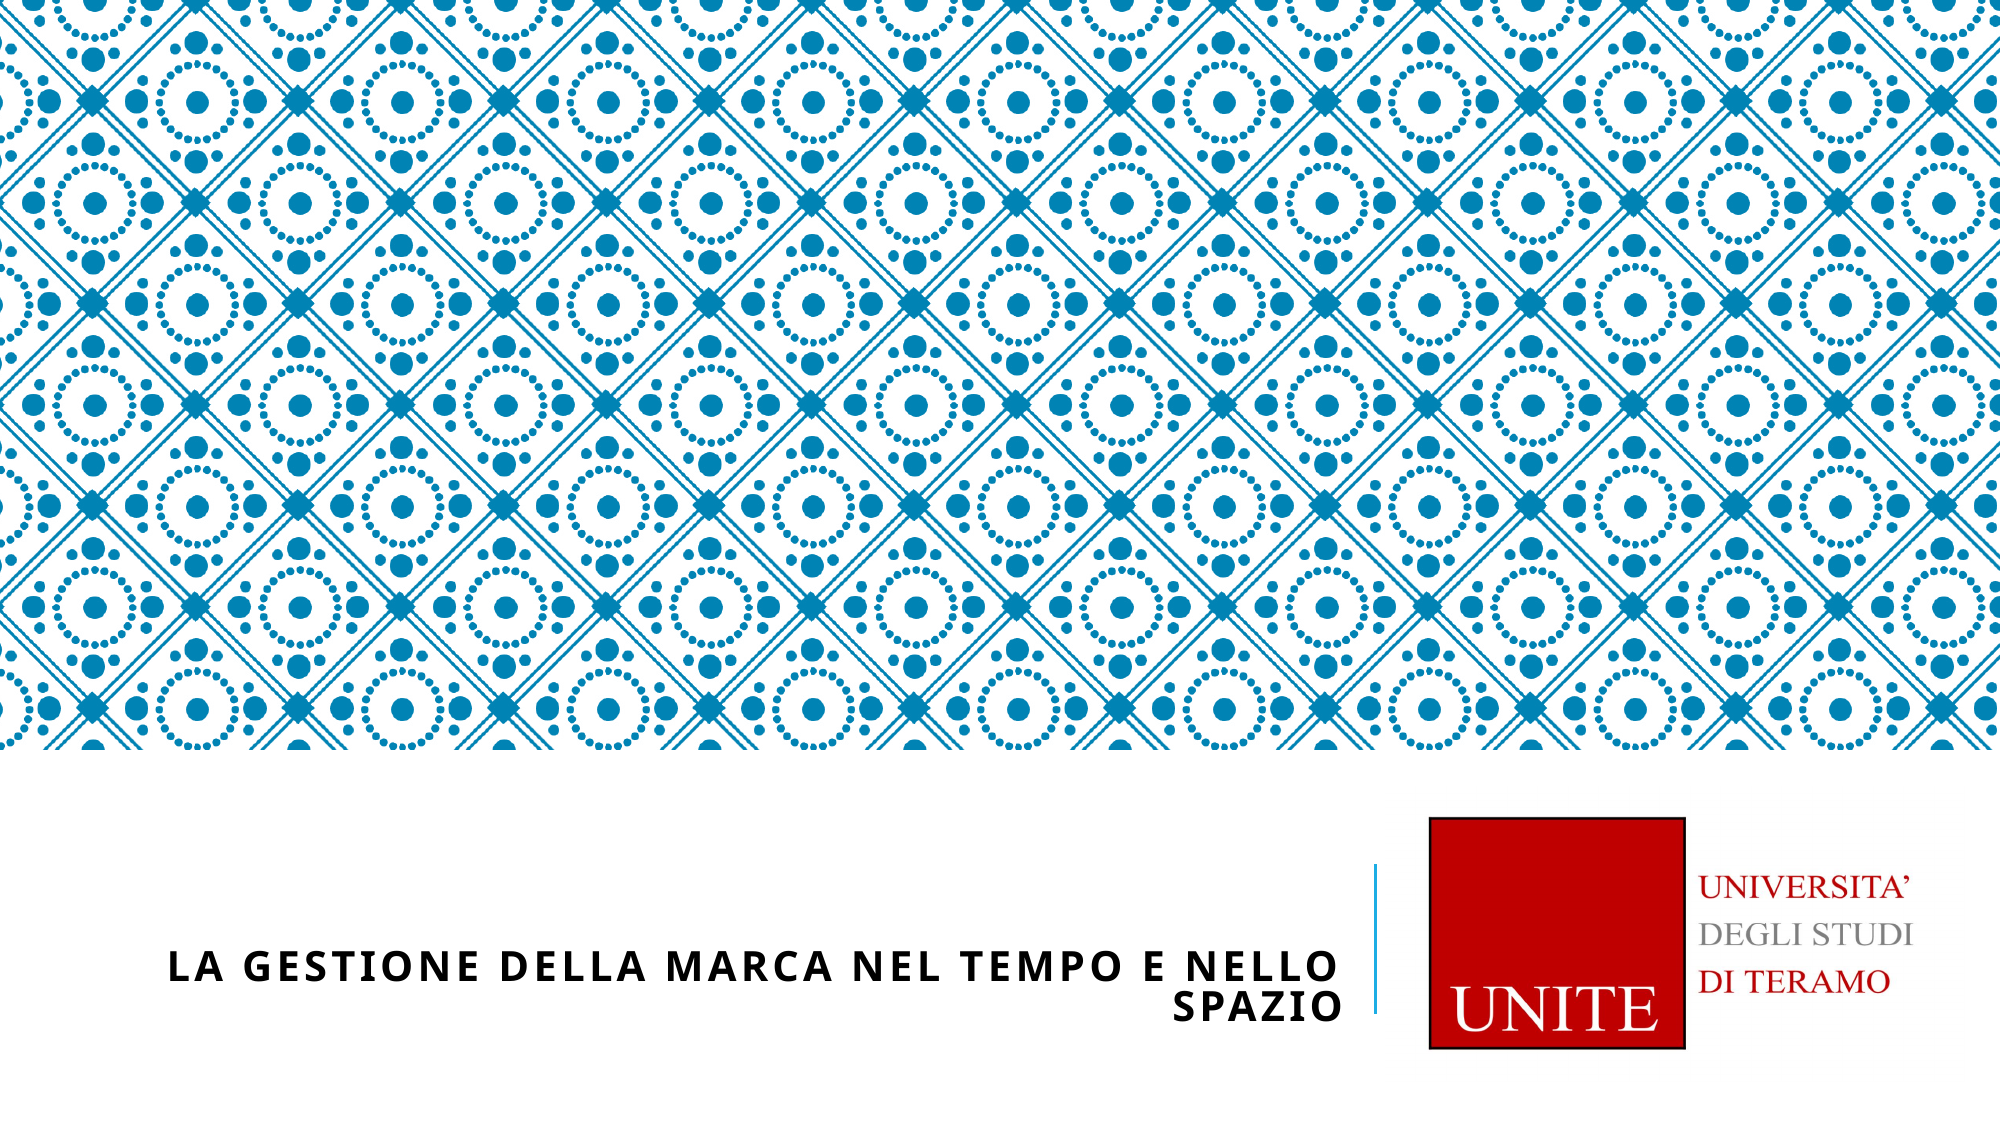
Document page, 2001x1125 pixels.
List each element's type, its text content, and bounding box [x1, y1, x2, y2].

title la gestione della marca nel tempo e nello spazio [35, 813, 1358, 1054]
picture [1384, 785, 1965, 1082]
